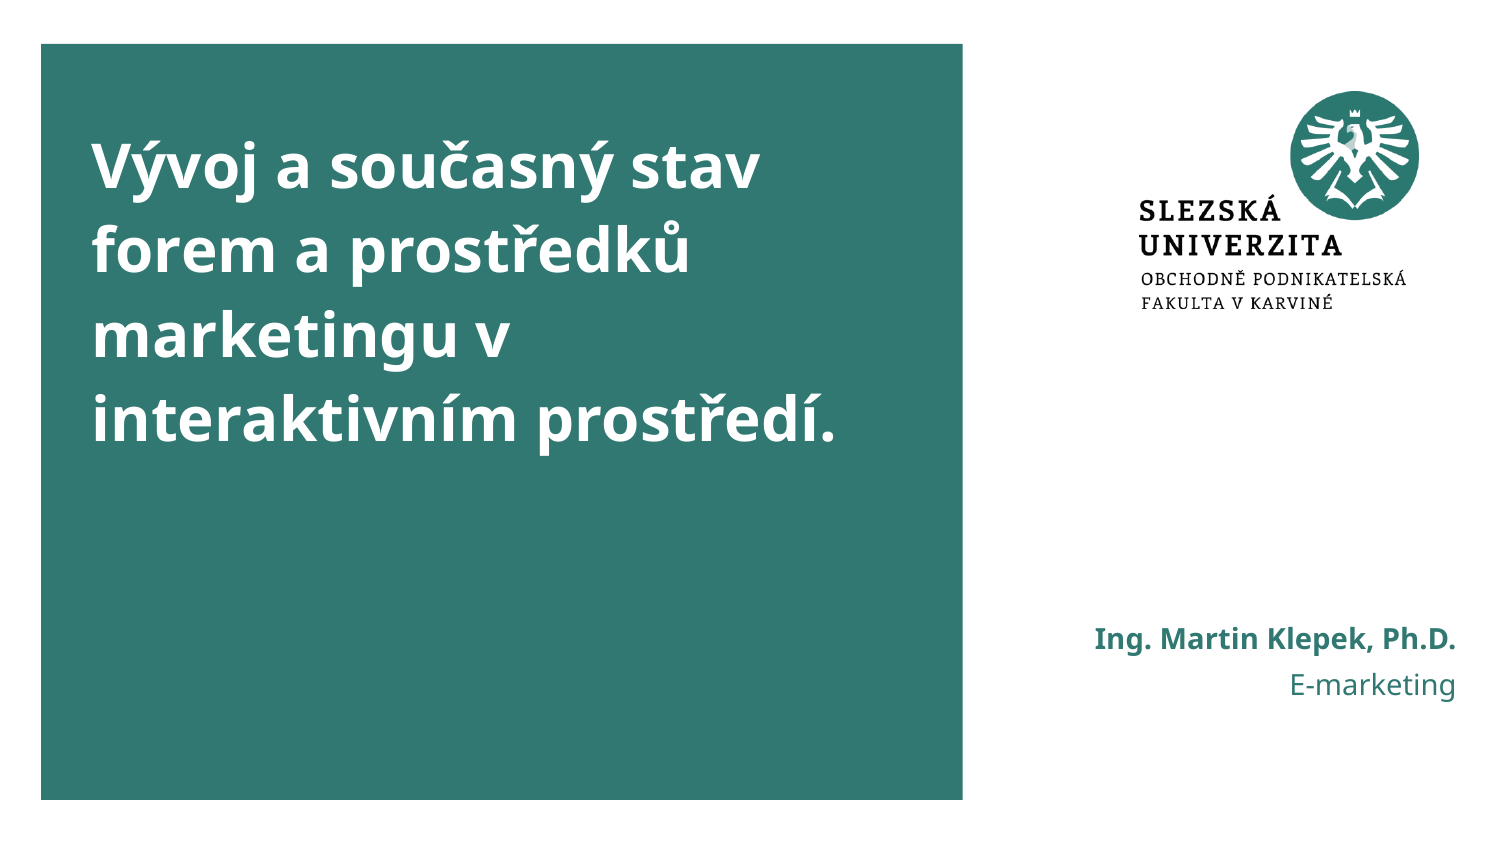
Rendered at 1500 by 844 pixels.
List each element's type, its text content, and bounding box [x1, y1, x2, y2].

title Vývoj a současný stav forem a prostředků marketingu v interaktivním prostředí. [76, 114, 916, 470]
text_box Ing. Martin Klepek, Ph.D. E-marketing [1068, 610, 1472, 800]
picture [1139, 90, 1419, 309]
text_box [39, 42, 965, 802]
